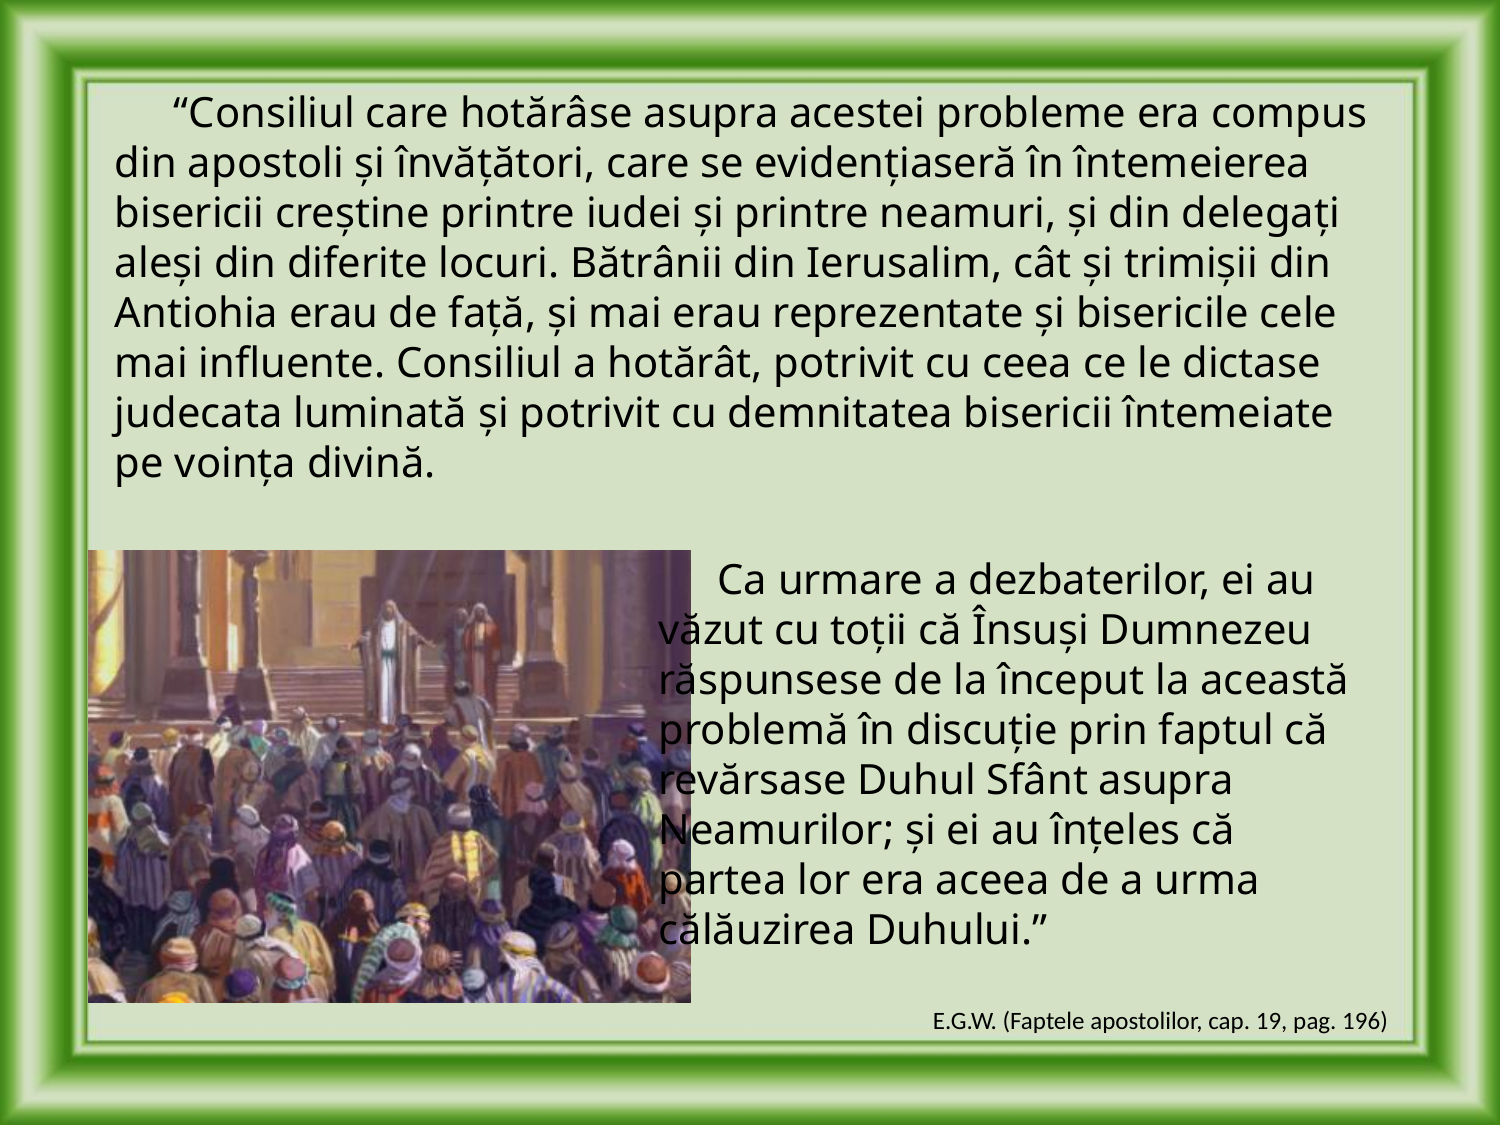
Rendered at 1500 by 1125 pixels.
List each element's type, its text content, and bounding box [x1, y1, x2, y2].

picture [0, 0, 1500, 1125]
text_box E.G.W. (Faptele apostolilor, cap. 19, pag. 196) [917, 997, 1410, 1043]
text_box Ca urmare a dezbaterilor, ei au văzut cu toții că Însuși Dumnezeu răspunsese de la început la această problemă în discuție prin faptul că revărsase Duhul Sfânt asupra Neamurilor; și ei au înțeles că partea lor era aceea de a urma călăuzirea Duhului.” [643, 545, 1388, 960]
text_box “Consiliul care hotărâse asupra acestei probleme era compus din apostoli și învățători, care se evidențiaseră în întemeierea bisericii creștine printre iudei și printre neamuri, și din delegați aleși din diferite locuri. Bătrânii din Ierusalim, cât și trimișii din Antiohia erau de față, și mai erau reprezentate și bisericile cele mai influente. Consiliul a hotărât, potrivit cu ceea ce le dictase judecata luminată și potrivit cu demnitatea bisericii întemeiate pe voința divină. [100, 78, 1400, 493]
